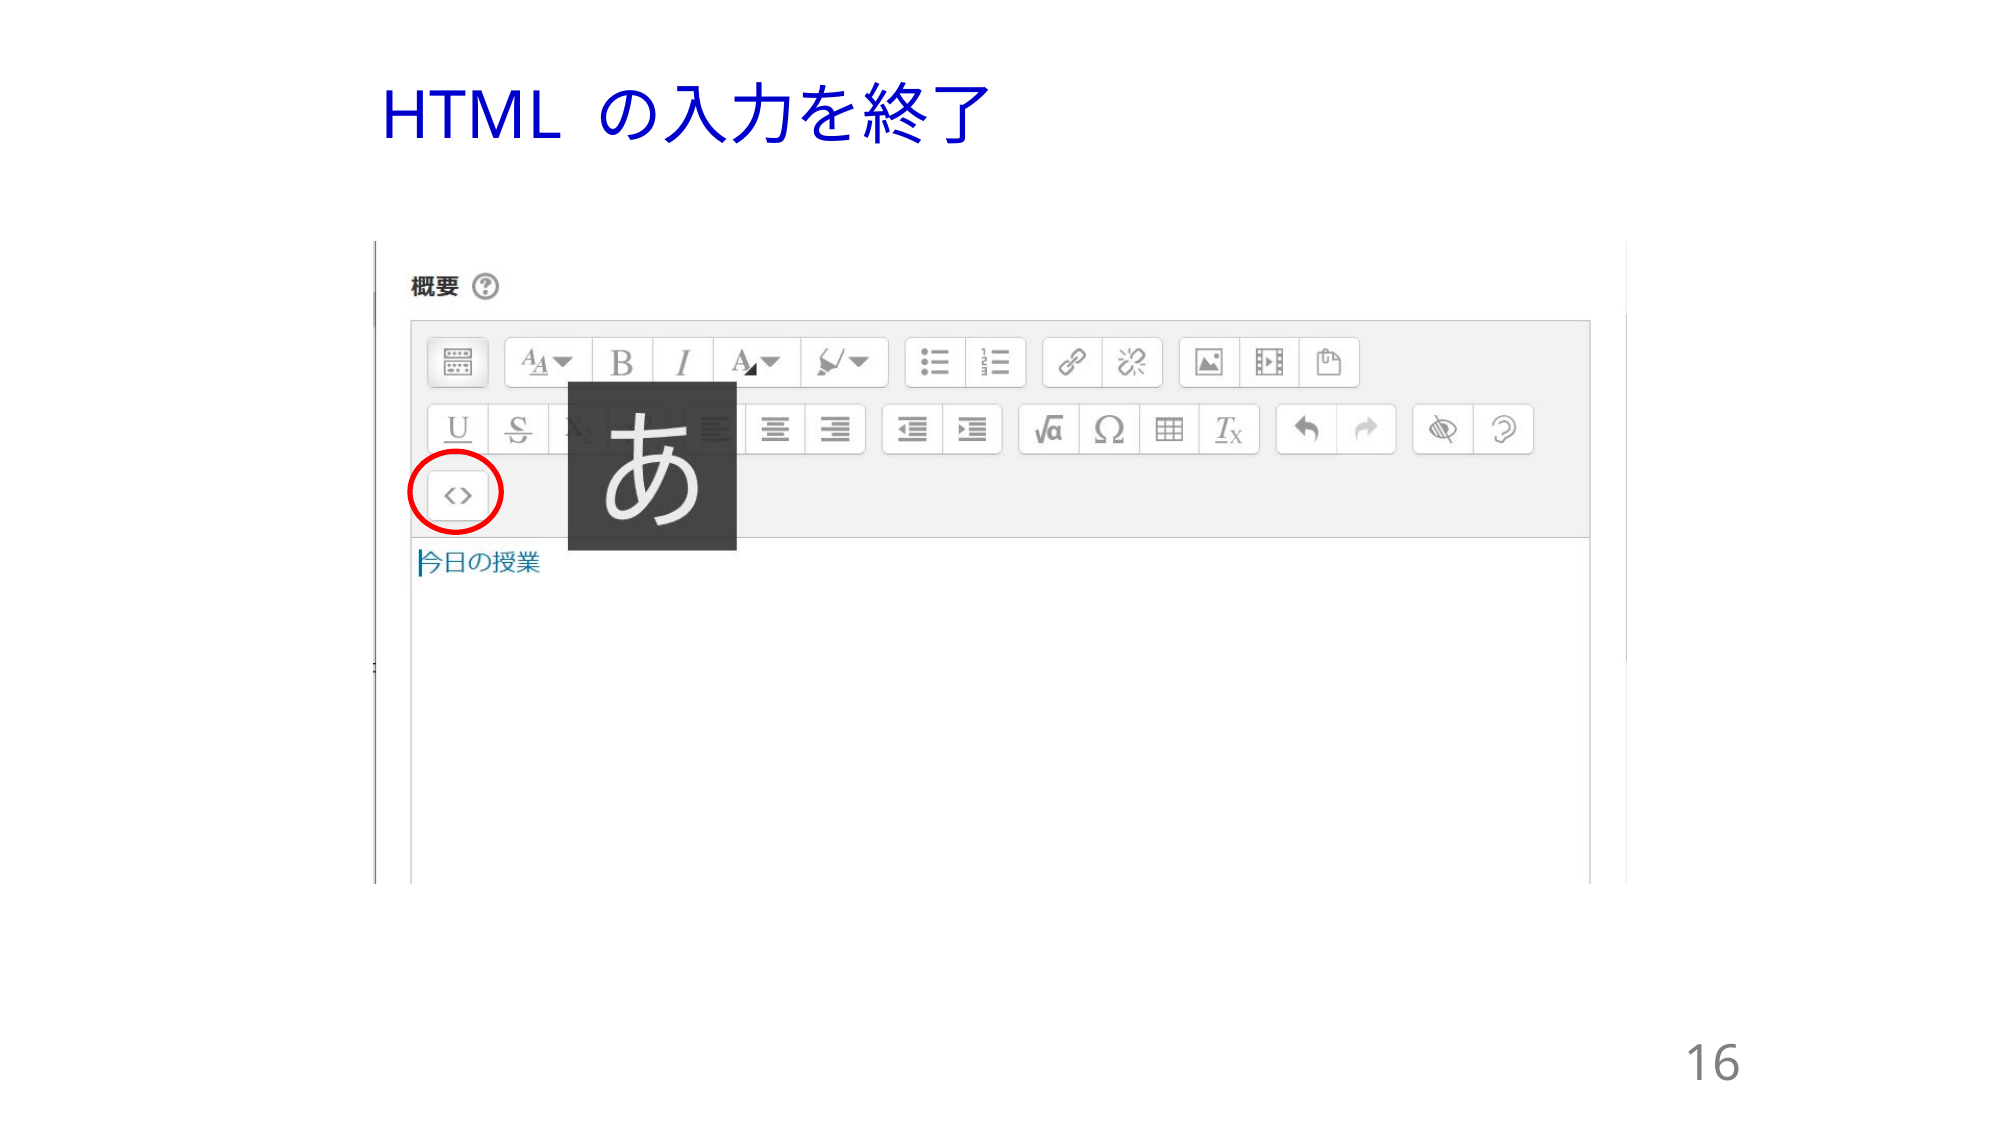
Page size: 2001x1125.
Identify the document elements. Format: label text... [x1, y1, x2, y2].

picture [373, 241, 1627, 884]
title HTML の入力を終了 [365, 59, 1673, 175]
slide_number 16 [1588, 1035, 1756, 1095]
